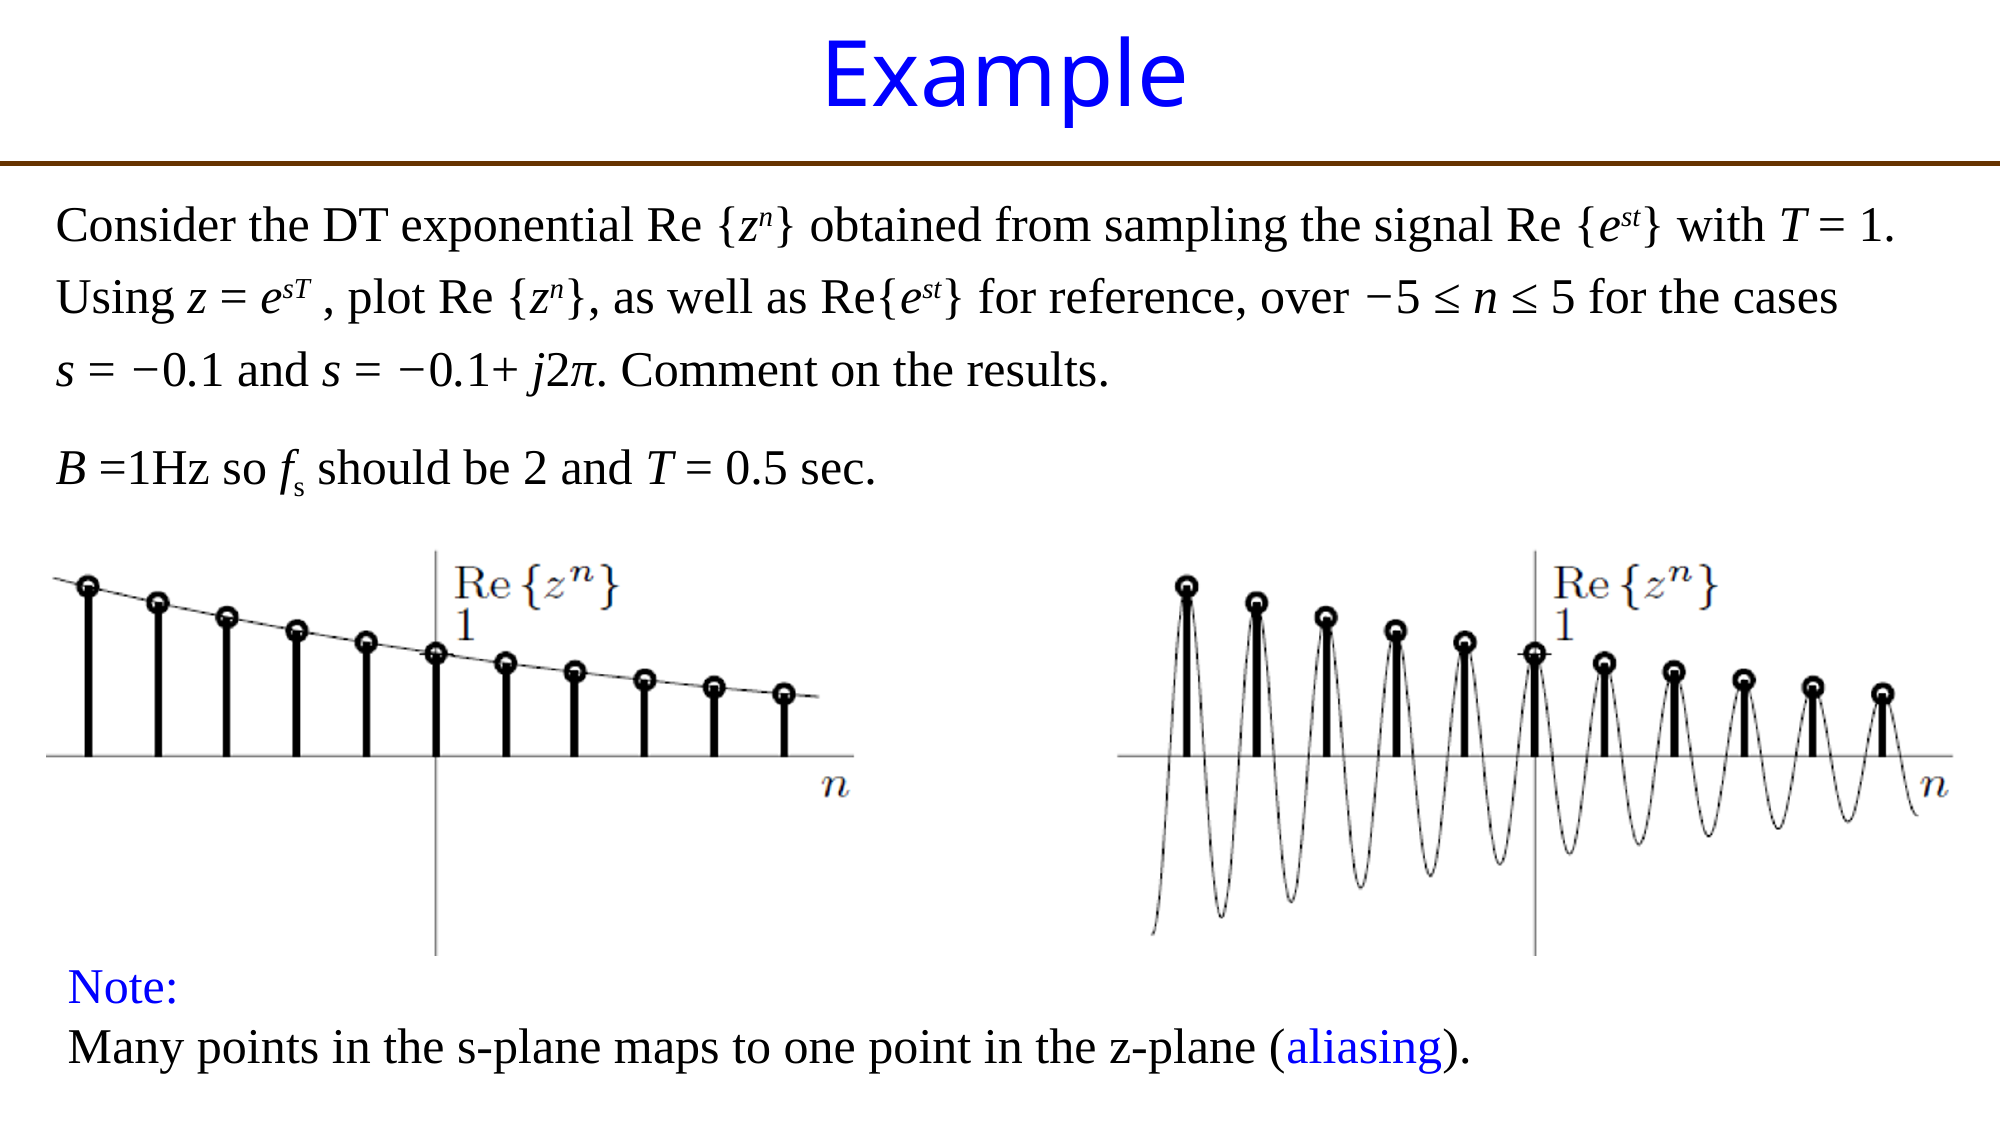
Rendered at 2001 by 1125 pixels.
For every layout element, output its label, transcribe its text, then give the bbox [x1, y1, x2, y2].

text_box B =1Hz so fs should be 2 and T = 0.5 sec. [40, 426, 896, 510]
text_box Example [52, 20, 1958, 161]
picture [46, 548, 1958, 956]
text_box Example [52, 166, 1958, 170]
text_box Consider the DT exponential Re {zn} obtained from sampling the signal Re {est} with T = 1. Using z = esT , plot Re {zn}, as well as Re{est} for reference, over −5 ≤ n ≤ 5 for the cases s = −0.1 and s = −0.1+ j2π. Comment on the results. [40, 184, 1970, 404]
text_box Note: Many points in the s-plane maps to one point in the z-plane (aliasing). [52, 956, 1640, 1081]
